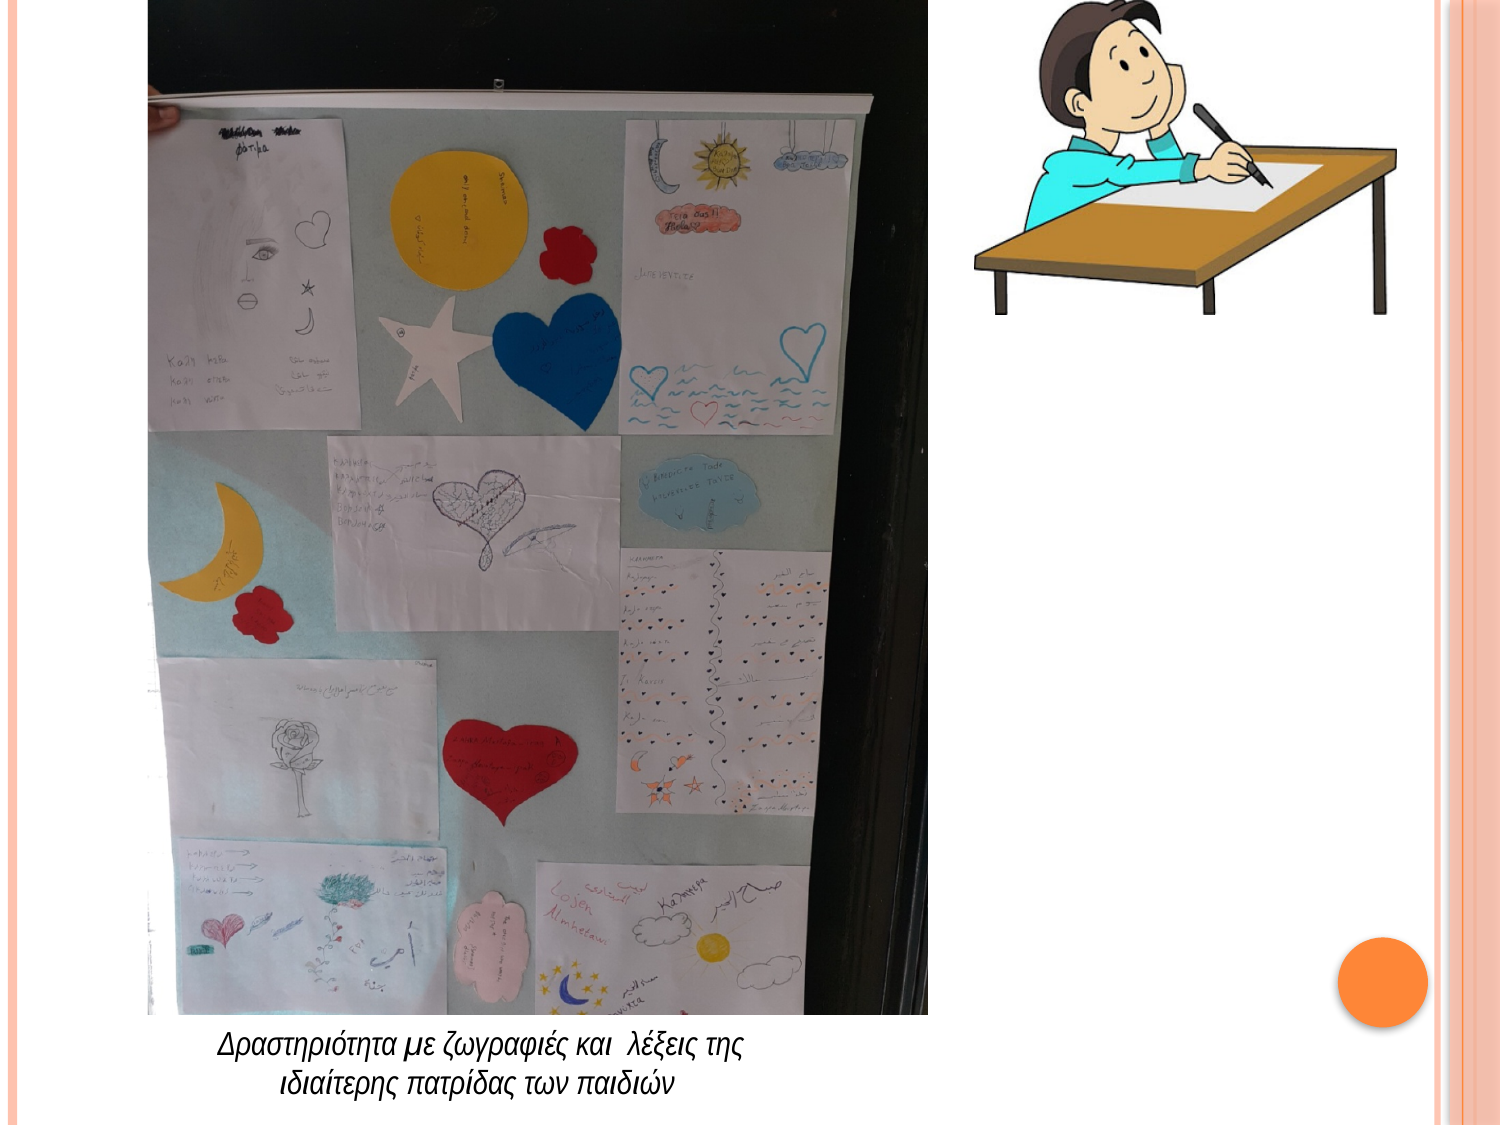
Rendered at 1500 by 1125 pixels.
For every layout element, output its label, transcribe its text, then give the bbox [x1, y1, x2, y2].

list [29, 116, 1045, 898]
picture [148, 898, 927, 1014]
picture [974, 0, 1398, 315]
text_box Δραστηριότητα με ζωγραφιές και λέξεις της ιδιαίτερης πατρίδας των παιδιών [150, 1014, 812, 1109]
picture [148, 1, 927, 116]
